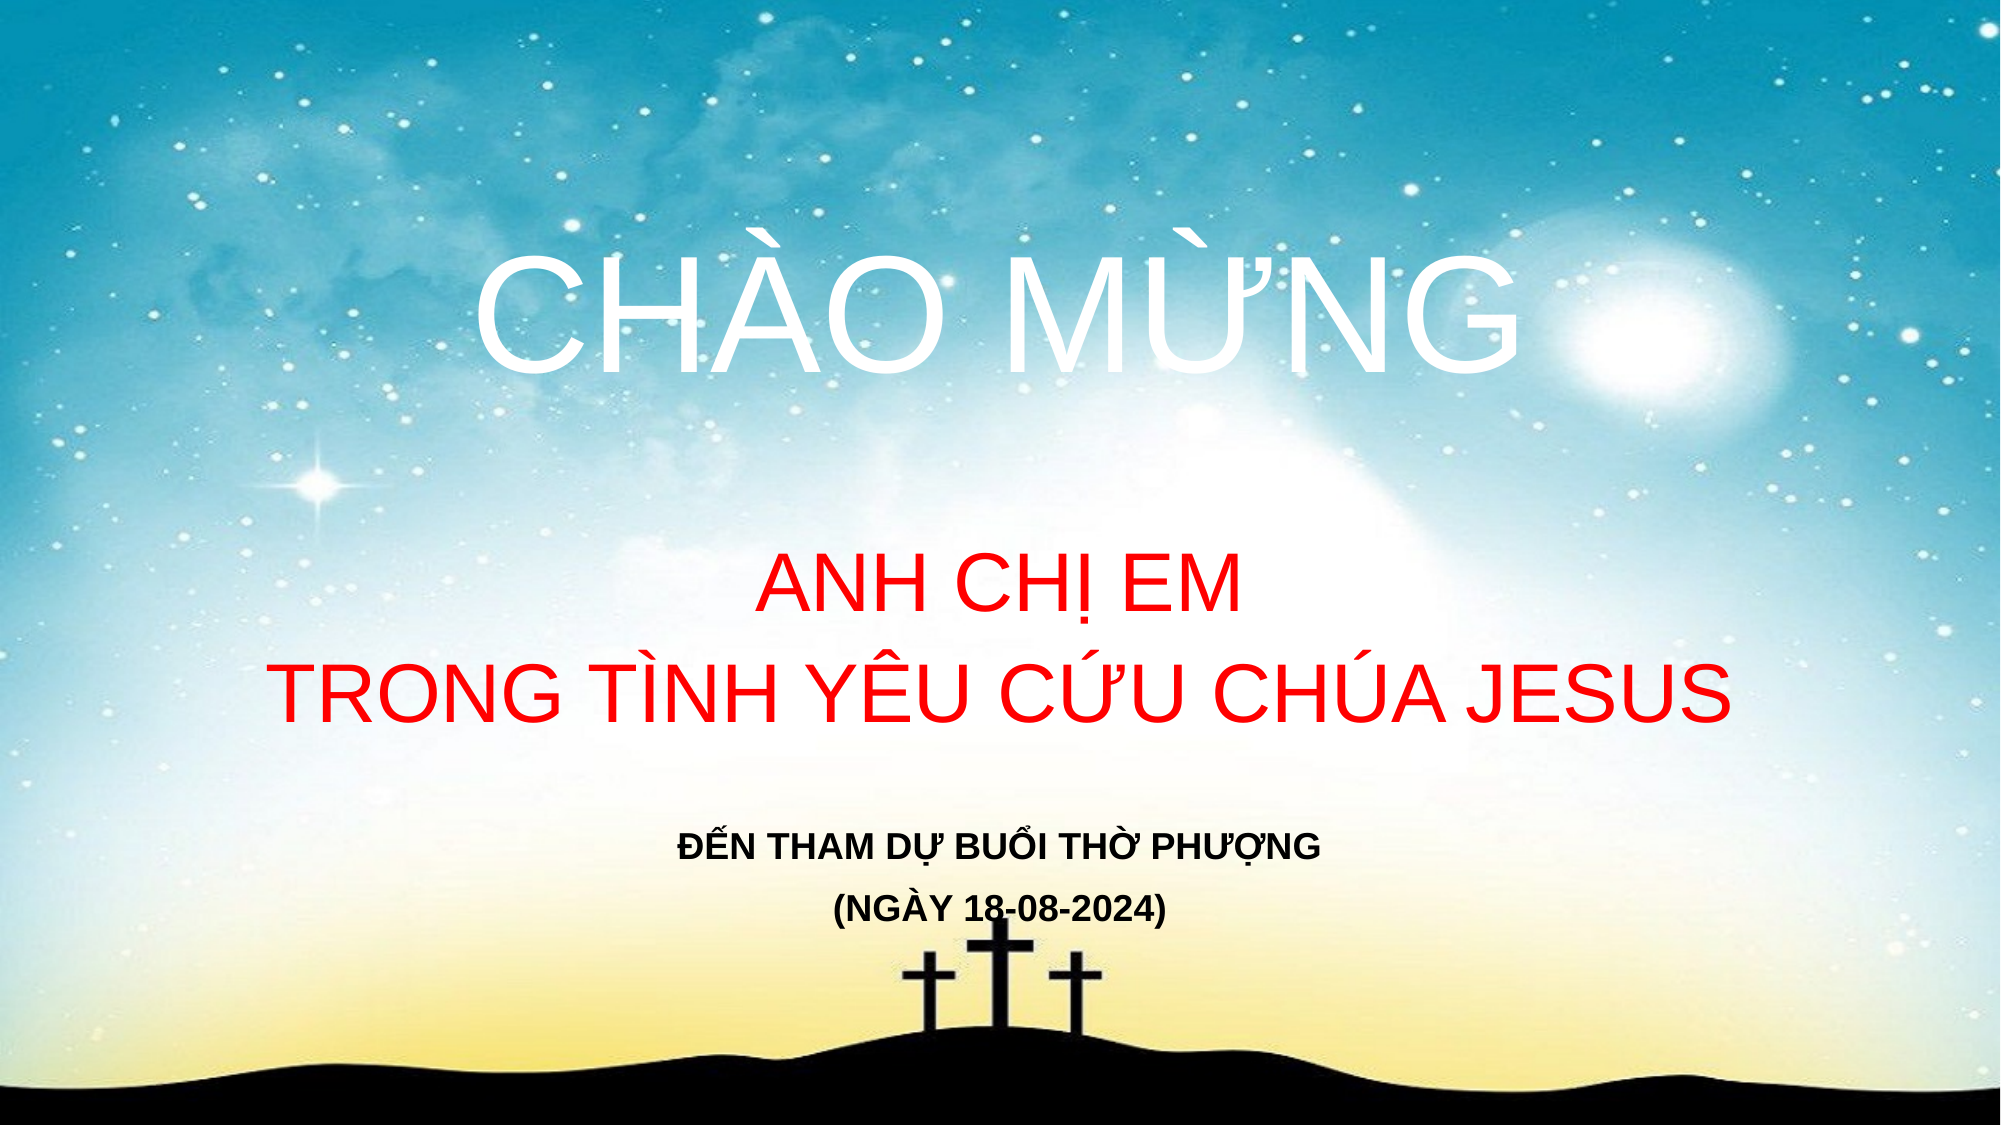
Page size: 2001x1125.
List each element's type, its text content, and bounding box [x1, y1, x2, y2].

list CHÀO MỪNG ANH CHỊ EM TRONG TÌNH YÊU CỨU CHÚA JESUS ĐẾN THAM DỰ BUỔI THỜ PHƯỢNG (NGÀY 18-08-2024) [0, 0, 2000, 1125]
